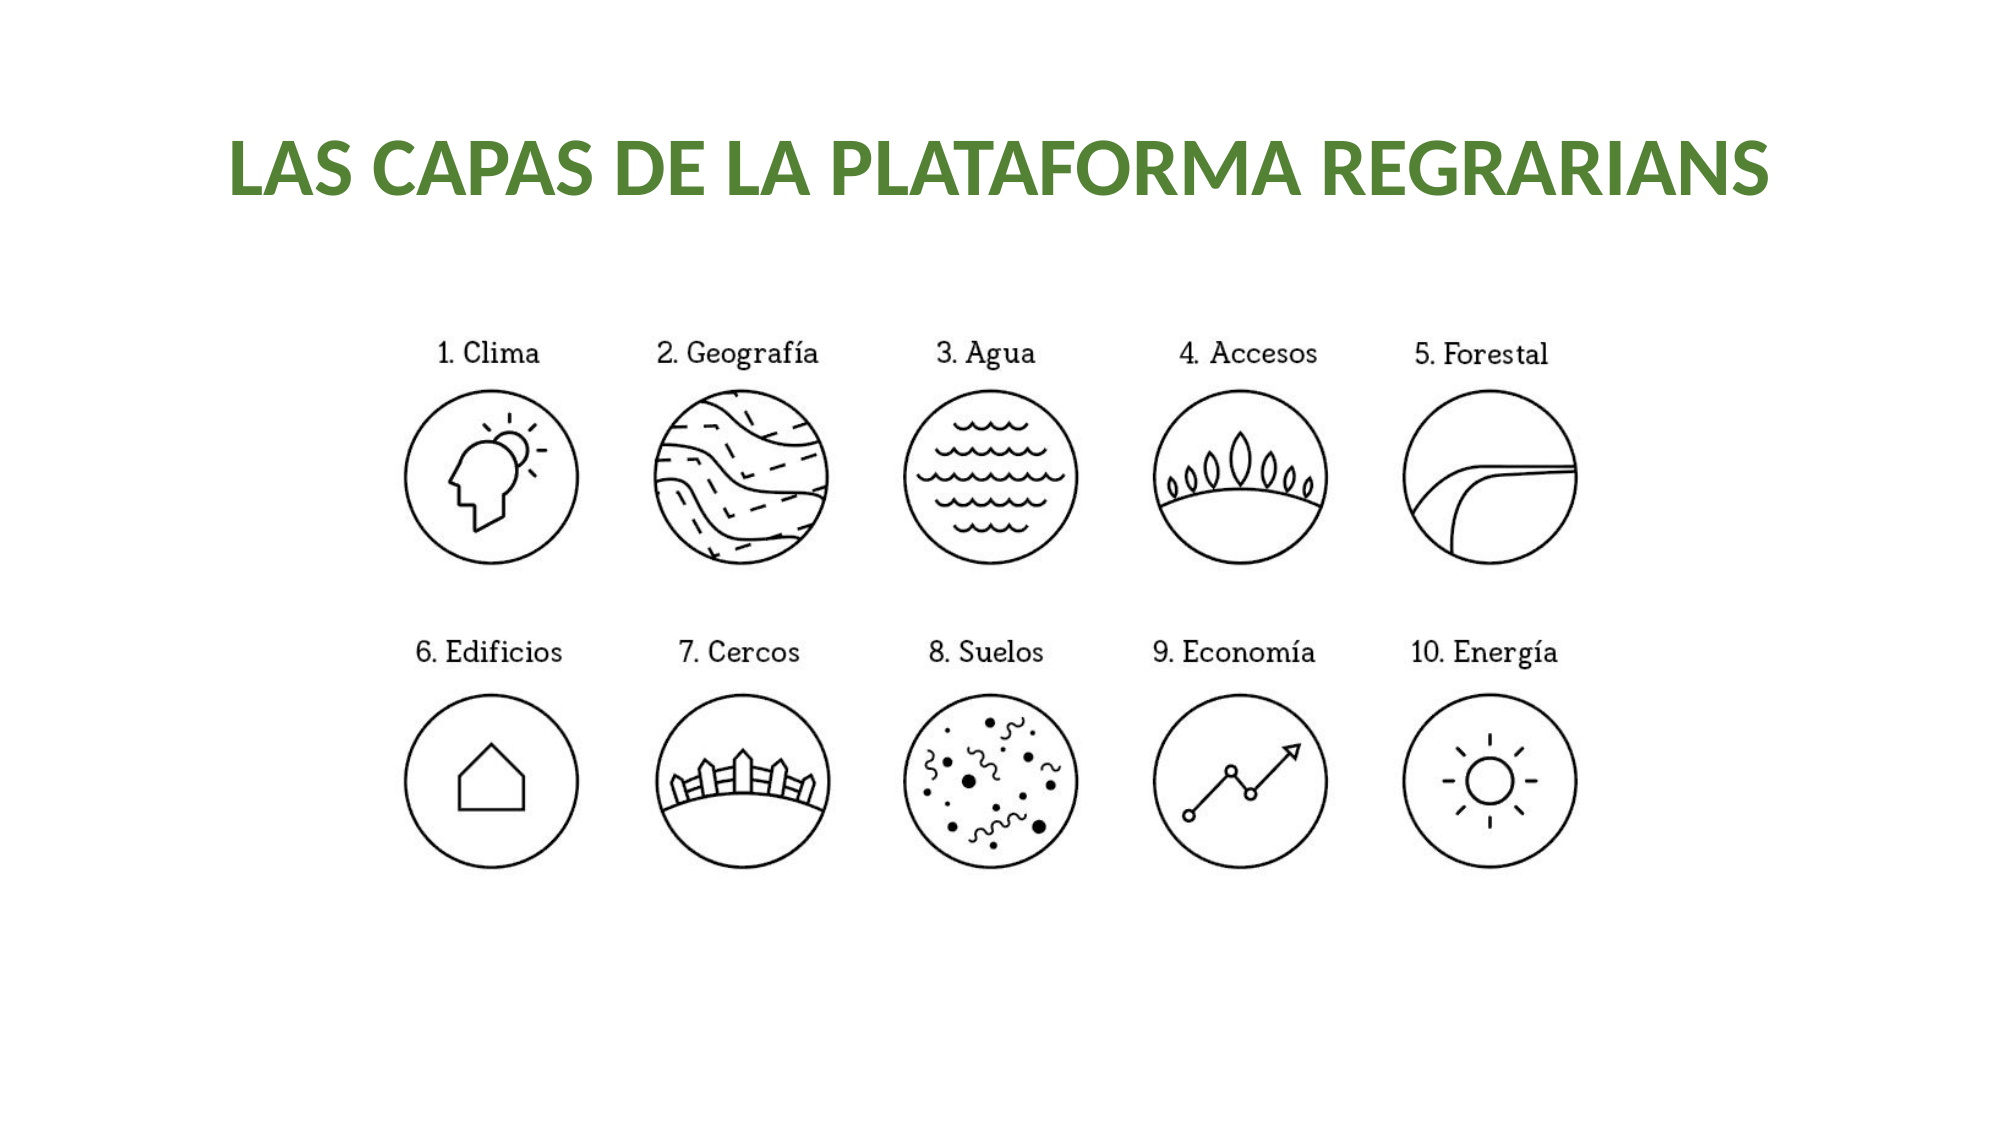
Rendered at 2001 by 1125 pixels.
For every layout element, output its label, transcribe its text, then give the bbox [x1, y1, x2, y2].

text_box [1396, 321, 1593, 380]
title LAS CAPAS DE LA PLATAFORMA REGRARIANS [137, 59, 1863, 278]
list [1203, 331, 1334, 376]
picture [317, 301, 1683, 922]
